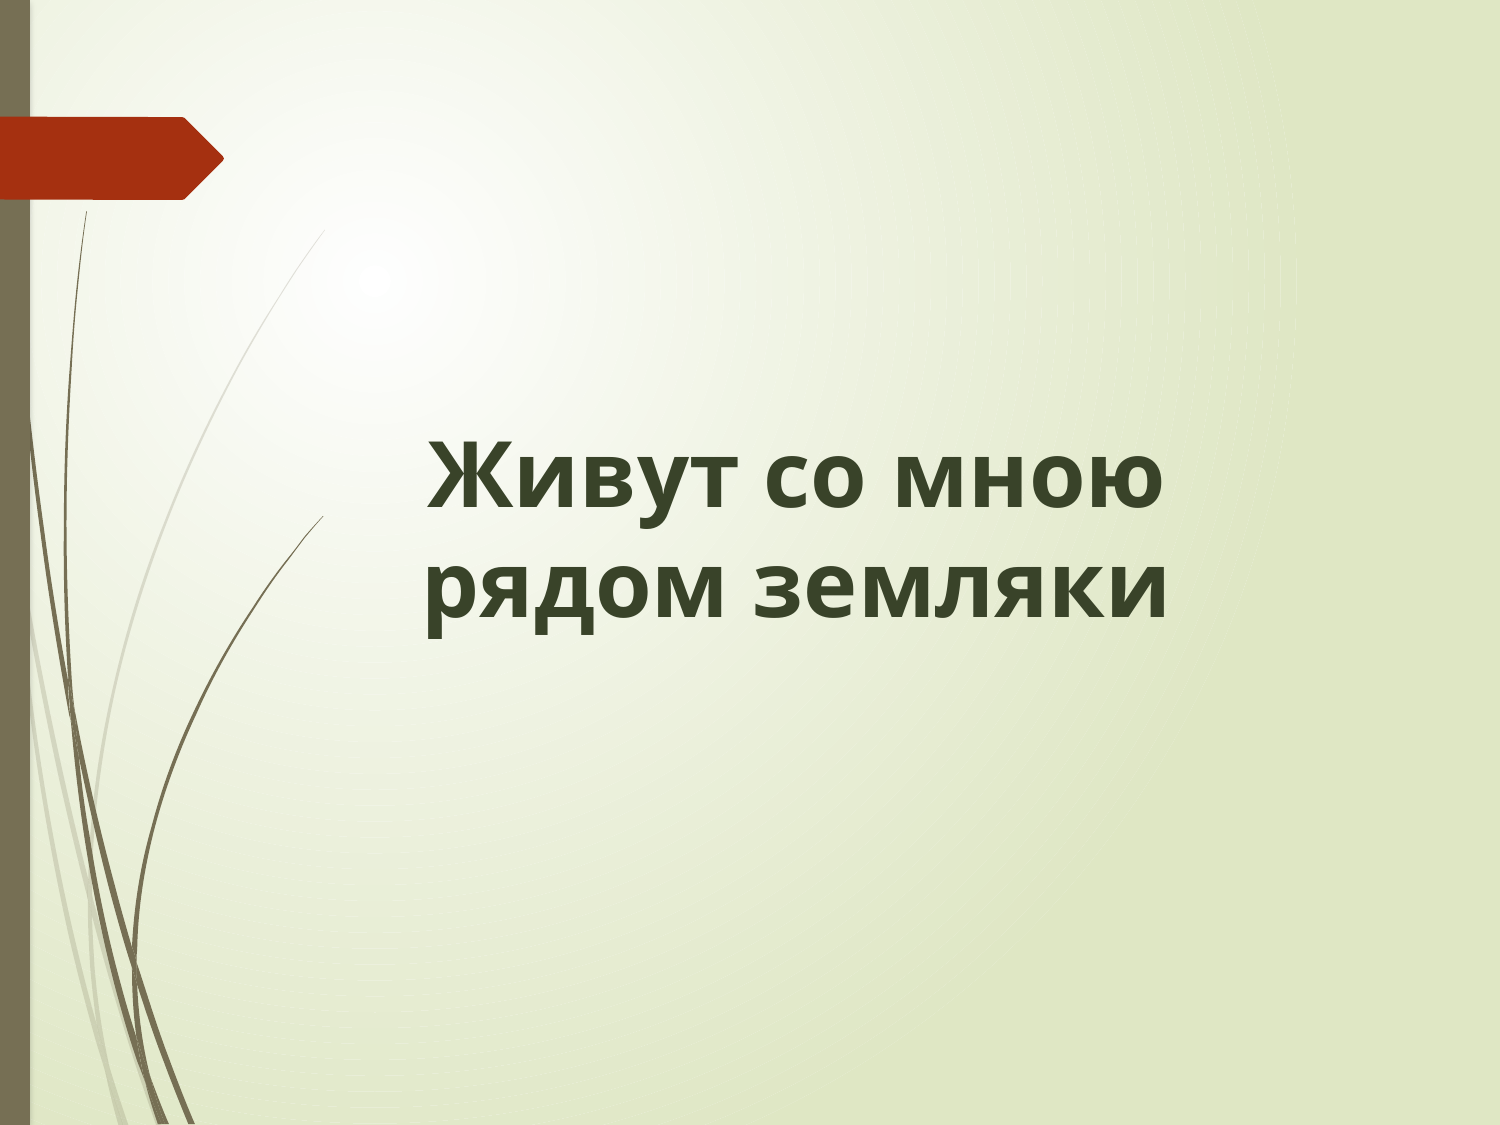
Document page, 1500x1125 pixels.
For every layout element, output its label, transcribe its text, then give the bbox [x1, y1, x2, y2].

text_box Живут со мною рядом земляки [265, 408, 1329, 644]
